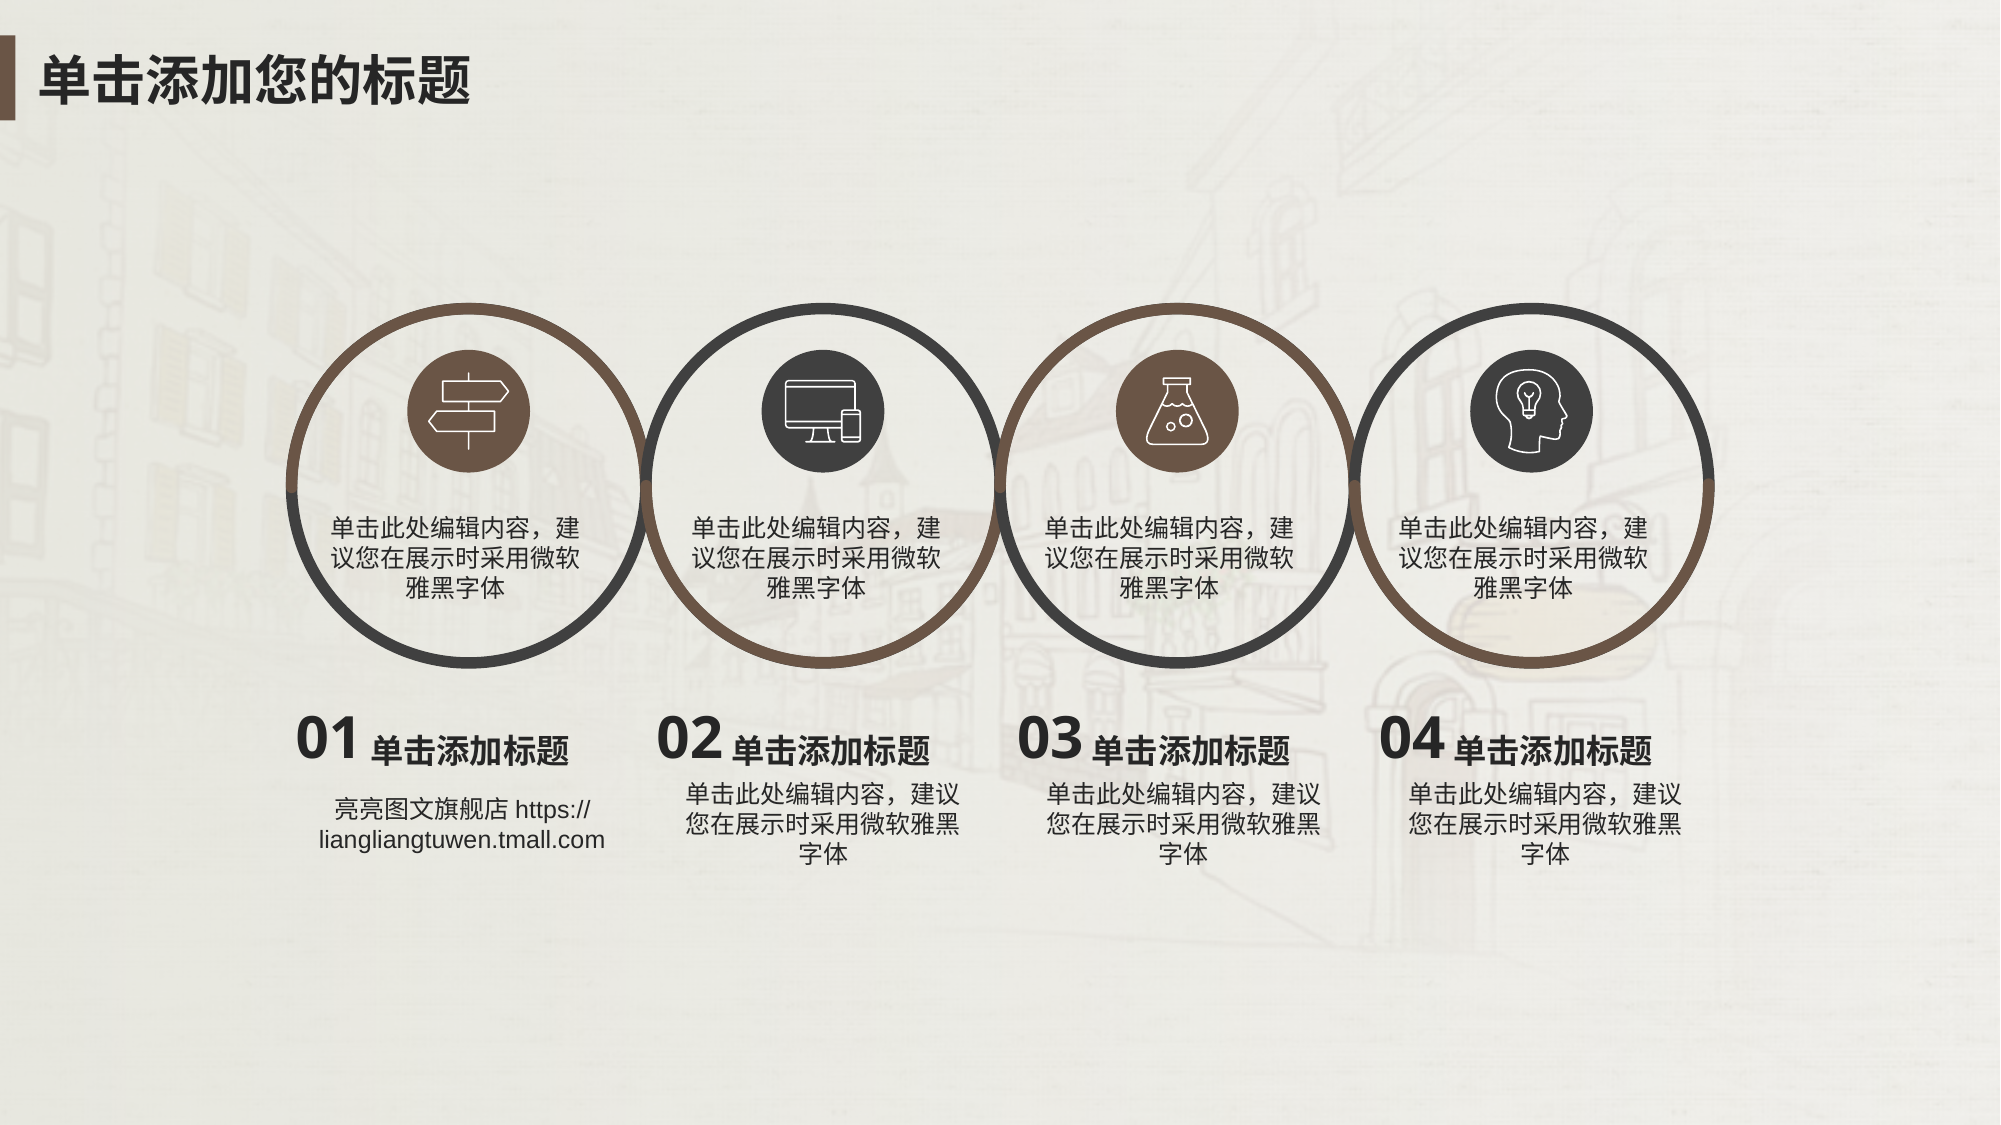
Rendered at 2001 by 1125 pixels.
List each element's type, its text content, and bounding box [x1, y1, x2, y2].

text_box 01 [271, 693, 387, 778]
text_box [428, 372, 510, 450]
text_box 单击添加标题 [1424, 723, 1682, 778]
text_box 亮亮图文旗舰店https://liangliangtuwen.tmall.com [316, 779, 624, 868]
text_box 单击此处编辑内容，建议您在展示时采用微软雅黑字体 [327, 513, 598, 602]
text_box [290, 483, 646, 664]
text_box [688, 602, 958, 664]
text_box 03 [992, 693, 1108, 778]
text_box 单击此处编辑内容，建议您在展示时采用微软雅黑字体 [688, 513, 959, 602]
text_box [761, 349, 885, 473]
text_box 04 [1354, 693, 1470, 778]
text_box [1353, 308, 1710, 489]
text_box 单击添加标题 [702, 723, 959, 778]
text_box 单击添加您的标题 [22, 38, 609, 119]
text_box 单击此处编辑内容，建议您在展示时采用微软雅黑字体 [676, 779, 985, 868]
text_box [1042, 602, 1312, 664]
text_box [1470, 349, 1593, 473]
text_box [407, 349, 531, 473]
text_box [645, 308, 1000, 485]
text_box 单击此处编辑内容，建议您在展示时采用微软雅黑字体 [1399, 779, 1708, 868]
text_box 单击此处编辑内容，建议您在展示时采用微软雅黑字体 [1396, 513, 1667, 602]
text_box [1495, 368, 1568, 454]
text_box 单击添加标题 [341, 723, 599, 778]
text_box [291, 308, 646, 488]
text_box [999, 486, 1354, 601]
text_box [1397, 602, 1666, 664]
text_box 单击添加标题 [1063, 723, 1320, 778]
text_box 02 [631, 693, 748, 778]
text_box 单击此处编辑内容，建议您在展示时采用微软雅黑字体 [1037, 779, 1346, 868]
text_box [1354, 483, 1710, 601]
text_box 单击此处编辑内容，建议您在展示时采用微软雅黑字体 [1042, 513, 1313, 602]
text_box [1115, 349, 1239, 473]
text_box [645, 484, 1000, 601]
text_box [1145, 377, 1209, 446]
text_box [999, 308, 1354, 488]
text_box [784, 379, 862, 443]
